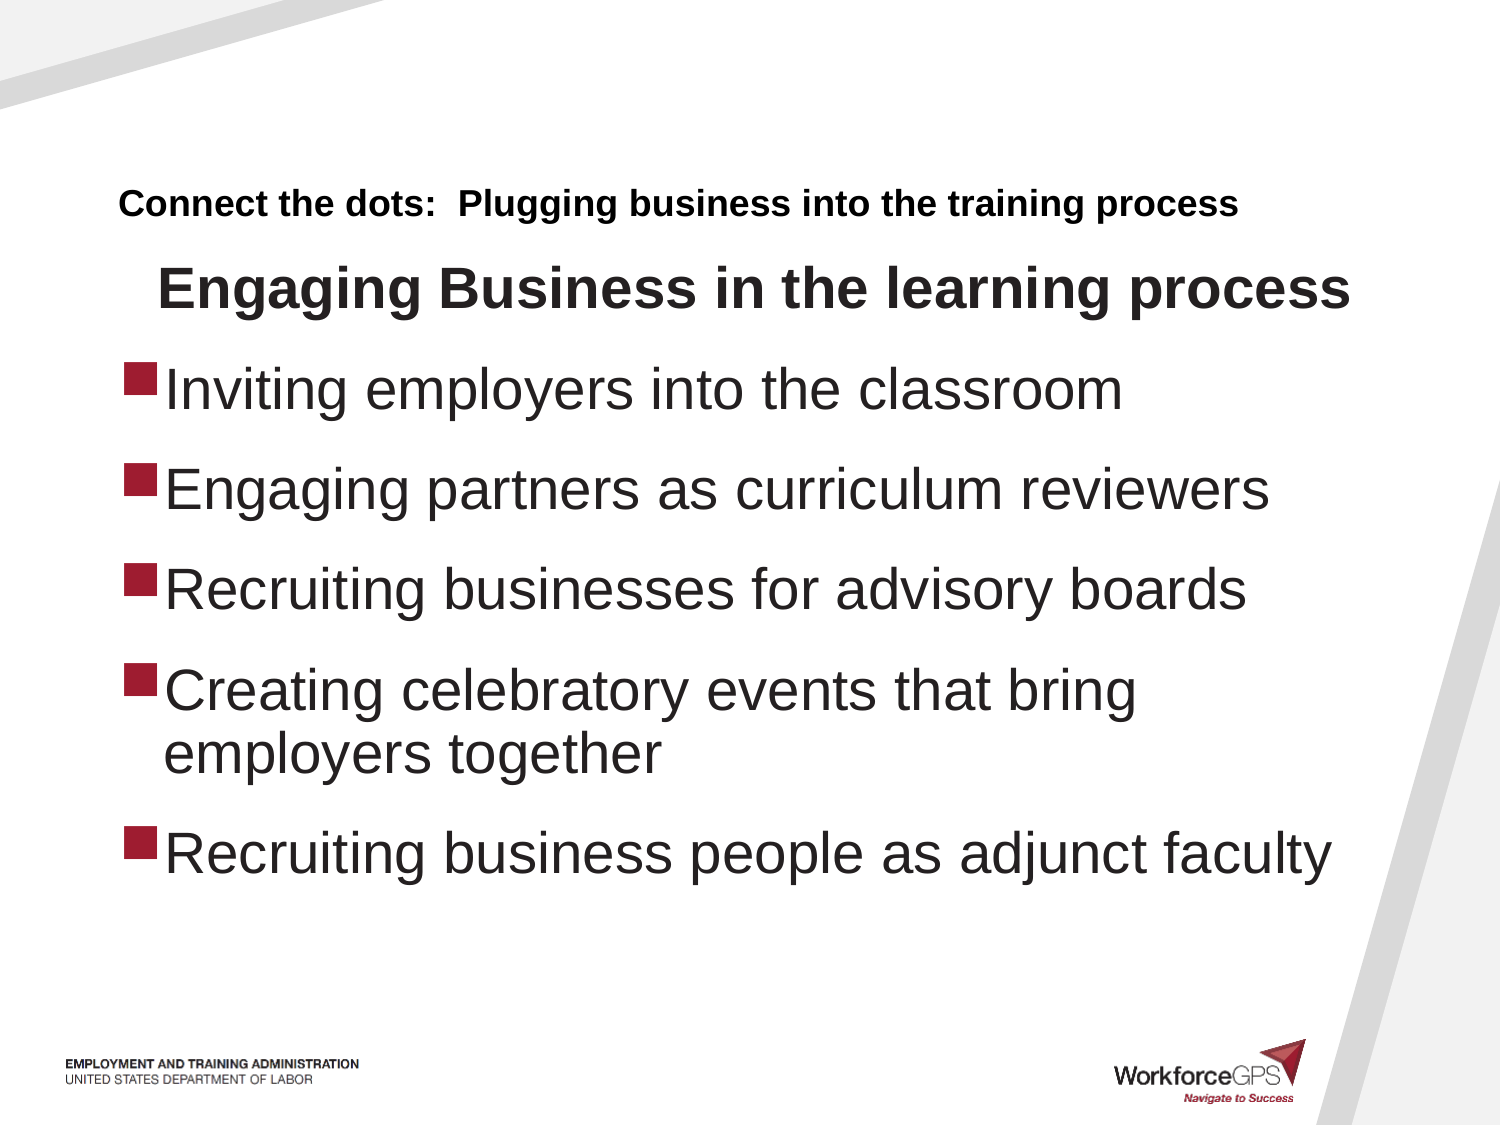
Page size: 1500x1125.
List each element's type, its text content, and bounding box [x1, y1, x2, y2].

list Engaging Business in the learning process Inviting employers into the classroom Engaging partners as curriculum reviewers Recruiting businesses for advisory boards Creating celebratory events that bring employers together Recruiting business people as adjunct faculty [103, 251, 1409, 1014]
title Connect the dots: Plugging business into the training process [103, 59, 1409, 233]
picture [1112, 1038, 1308, 1105]
picture [59, 1053, 370, 1092]
